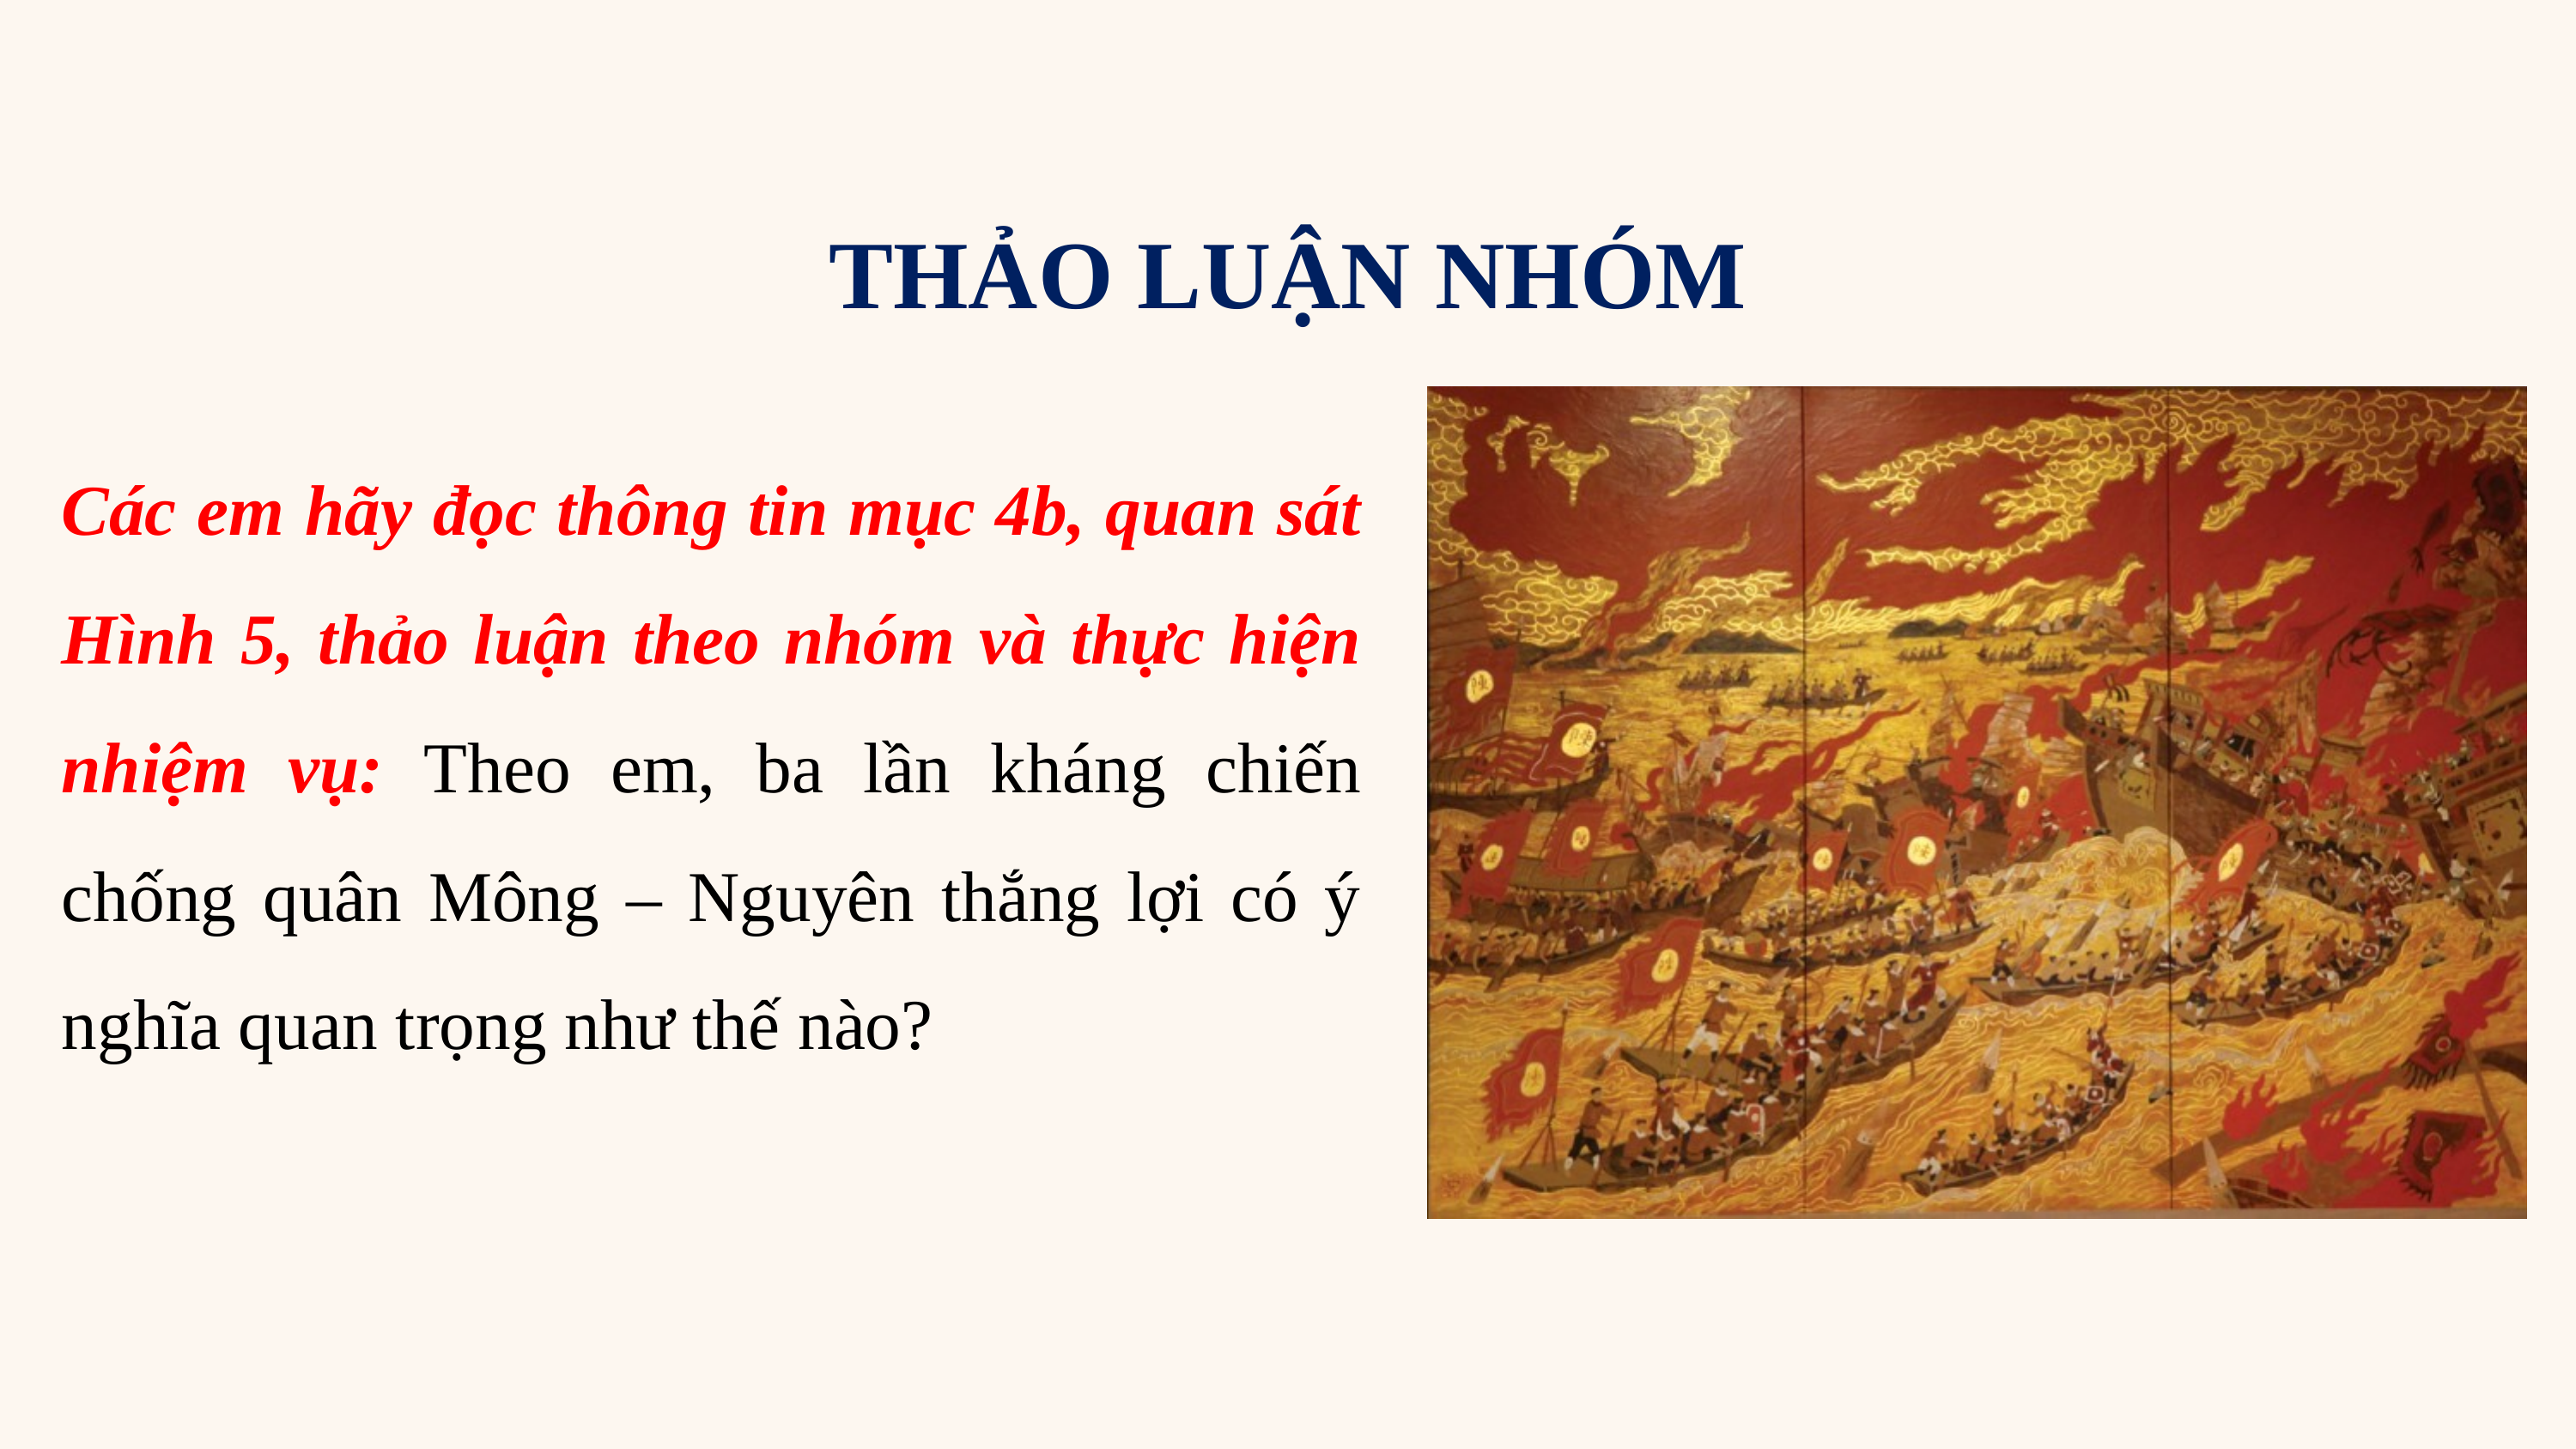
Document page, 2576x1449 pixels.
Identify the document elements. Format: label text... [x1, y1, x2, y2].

text_box THẢO LUẬN NHÓM [625, 205, 1951, 335]
text_box Các em hãy đọc thông tin mục 4b, quan sát Hình 5, thảo luận theo nhóm và thực hiện nhiệm vụ: Theo em, ba lần kháng chiến chống quân Mông – Nguyên thắng lợi có ý nghĩa quan trọng như thế nào? [49, 414, 1375, 1070]
picture [1427, 386, 2527, 1219]
